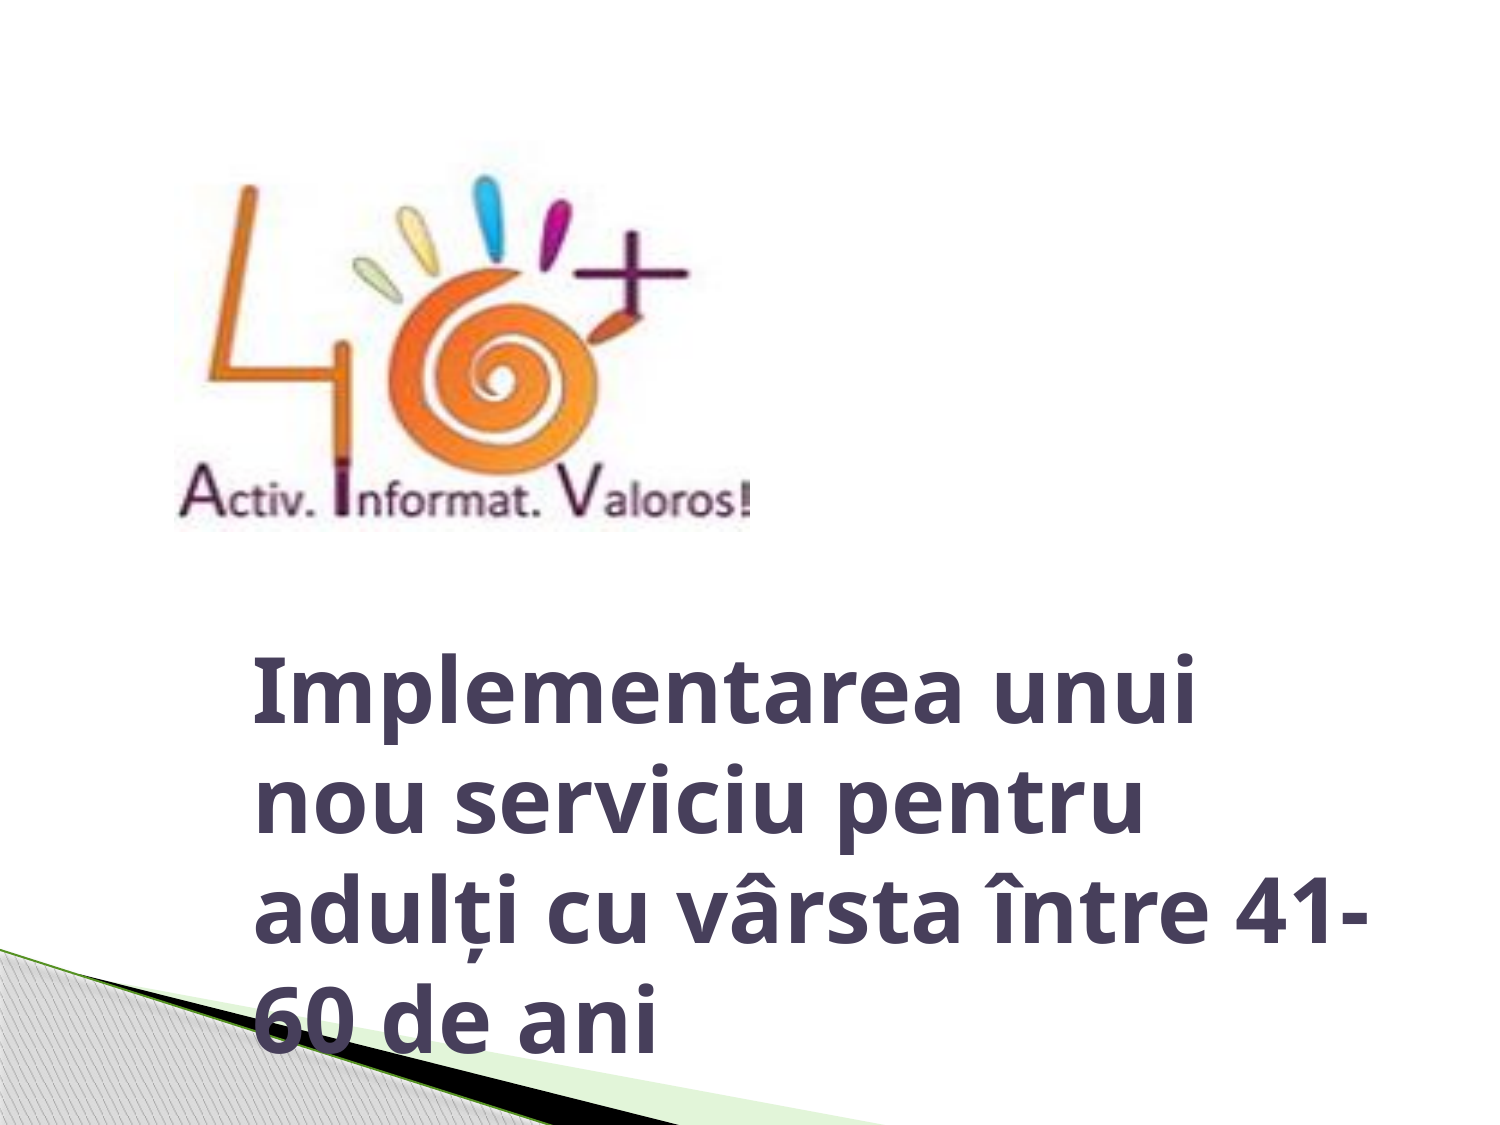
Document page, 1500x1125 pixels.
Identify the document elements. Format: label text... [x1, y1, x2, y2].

text_box Implementarea unui nou serviciu pentru adulţi cu vârsta între 41-60 de ani [237, 624, 1413, 1080]
picture [174, 99, 751, 532]
